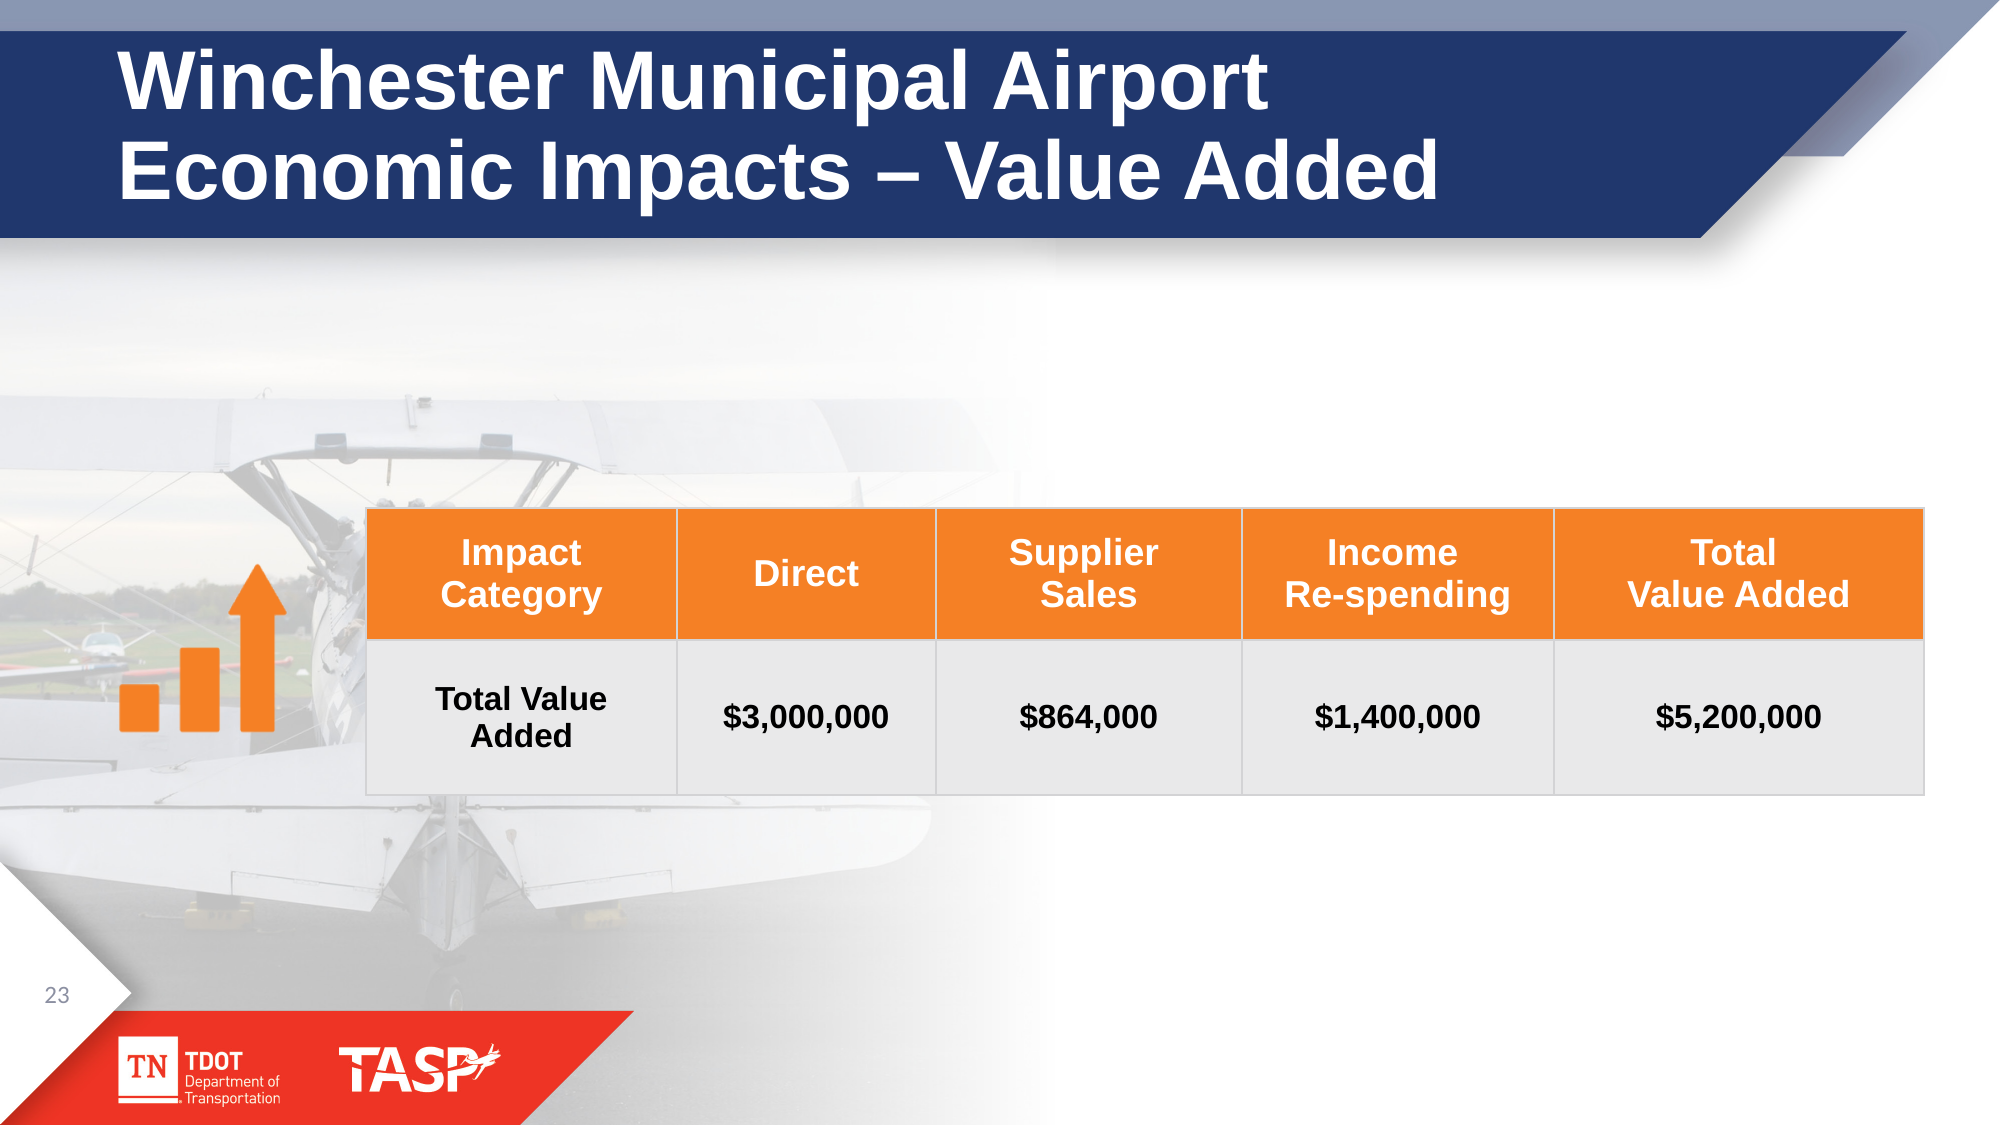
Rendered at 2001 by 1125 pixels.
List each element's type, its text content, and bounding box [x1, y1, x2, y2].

table_header Direct [678, 509, 935, 639]
table_cell $864,000 [937, 641, 1241, 794]
slide_number 23 [0, 963, 85, 1024]
table_header Impact Category [367, 509, 676, 639]
table_header Supplier Sales [937, 509, 1241, 639]
table_cell Total Value Added [367, 641, 676, 794]
table_header Total Value Added [1555, 509, 1923, 639]
table_cell $5,200,000 [1555, 641, 1923, 794]
table_header Income Re-spending [1243, 509, 1553, 639]
title Winchester Municipal Airport Economic Impacts – Value Added [102, 32, 2000, 223]
table_cell $3,000,000 [678, 641, 935, 794]
picture [0, 0, 2001, 1125]
table_cell $1,400,000 [1243, 641, 1553, 794]
